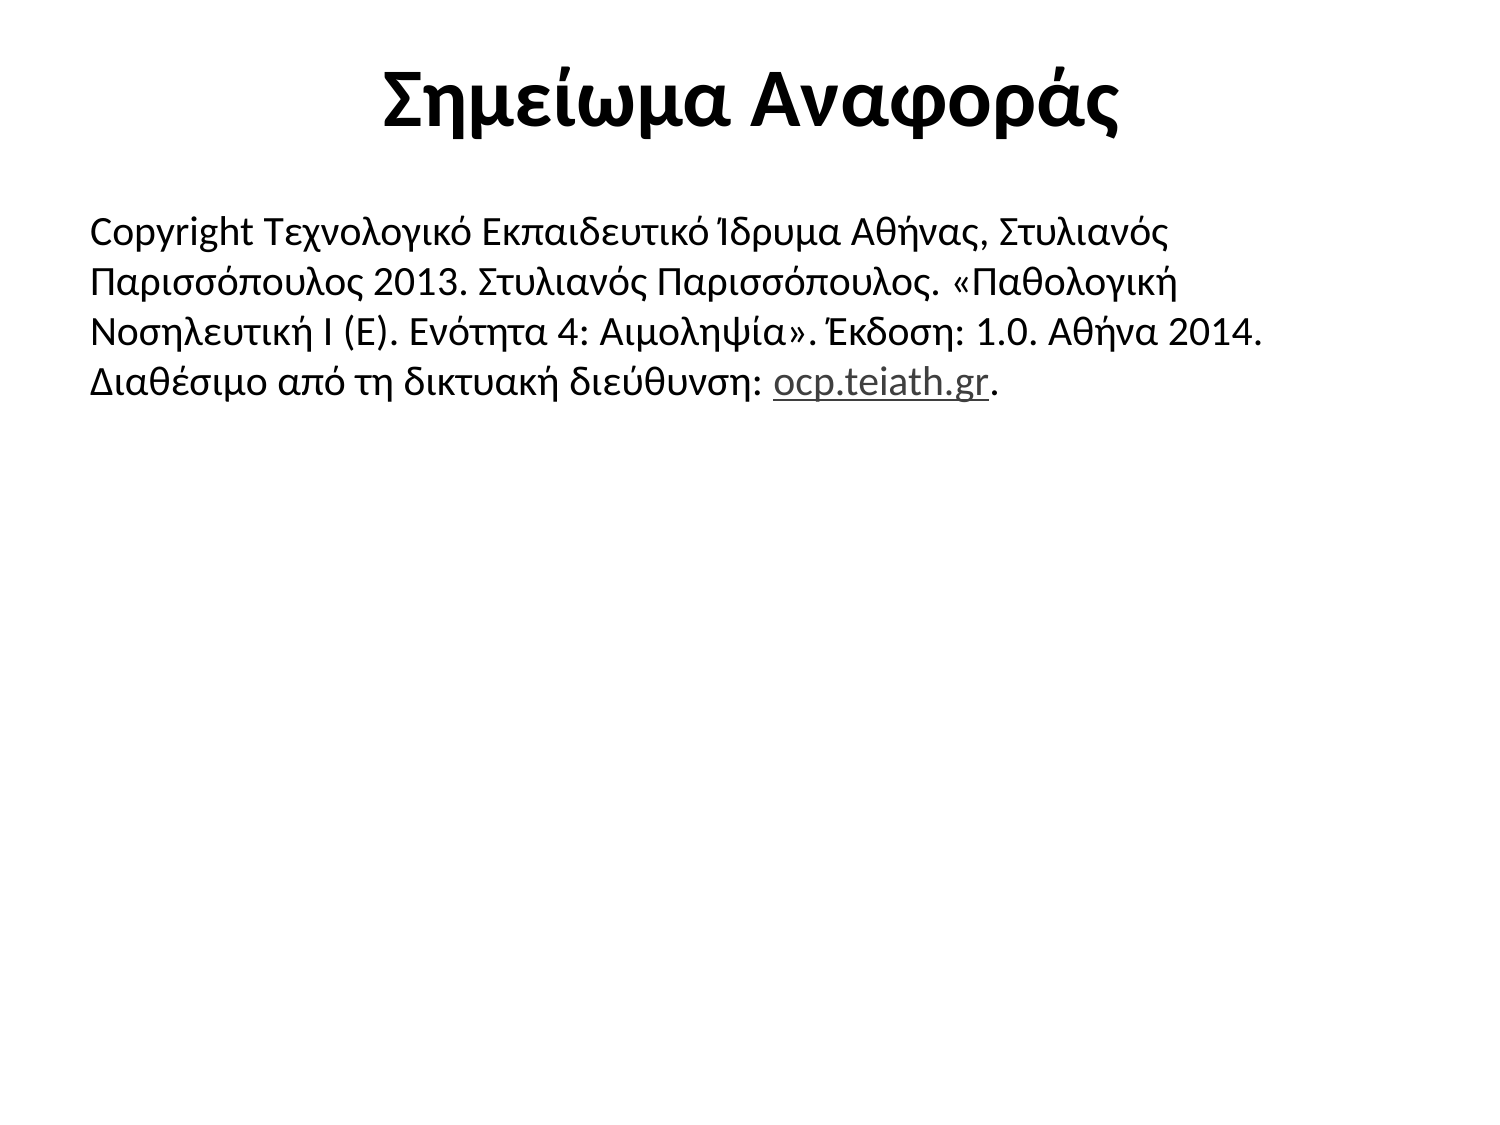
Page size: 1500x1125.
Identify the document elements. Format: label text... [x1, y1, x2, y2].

list Copyright Τεχνολογικό Εκπαιδευτικό Ίδρυμα Αθήνας, Στυλιανός Παρισσόπουλος 2013. Στυλιανός Παρισσόπουλος. «Παθολογική Νοσηλευτική Ι (Ε). Ενότητα 4: Αιμοληψία». Έκδοση: 1.0. Αθήνα 2014. Διαθέσιμο από τη δικτυακή διεύθυνση: ocp.teiath.gr. [75, 196, 1425, 1024]
title Σημείωμα Αναφοράς [76, 19, 1427, 169]
